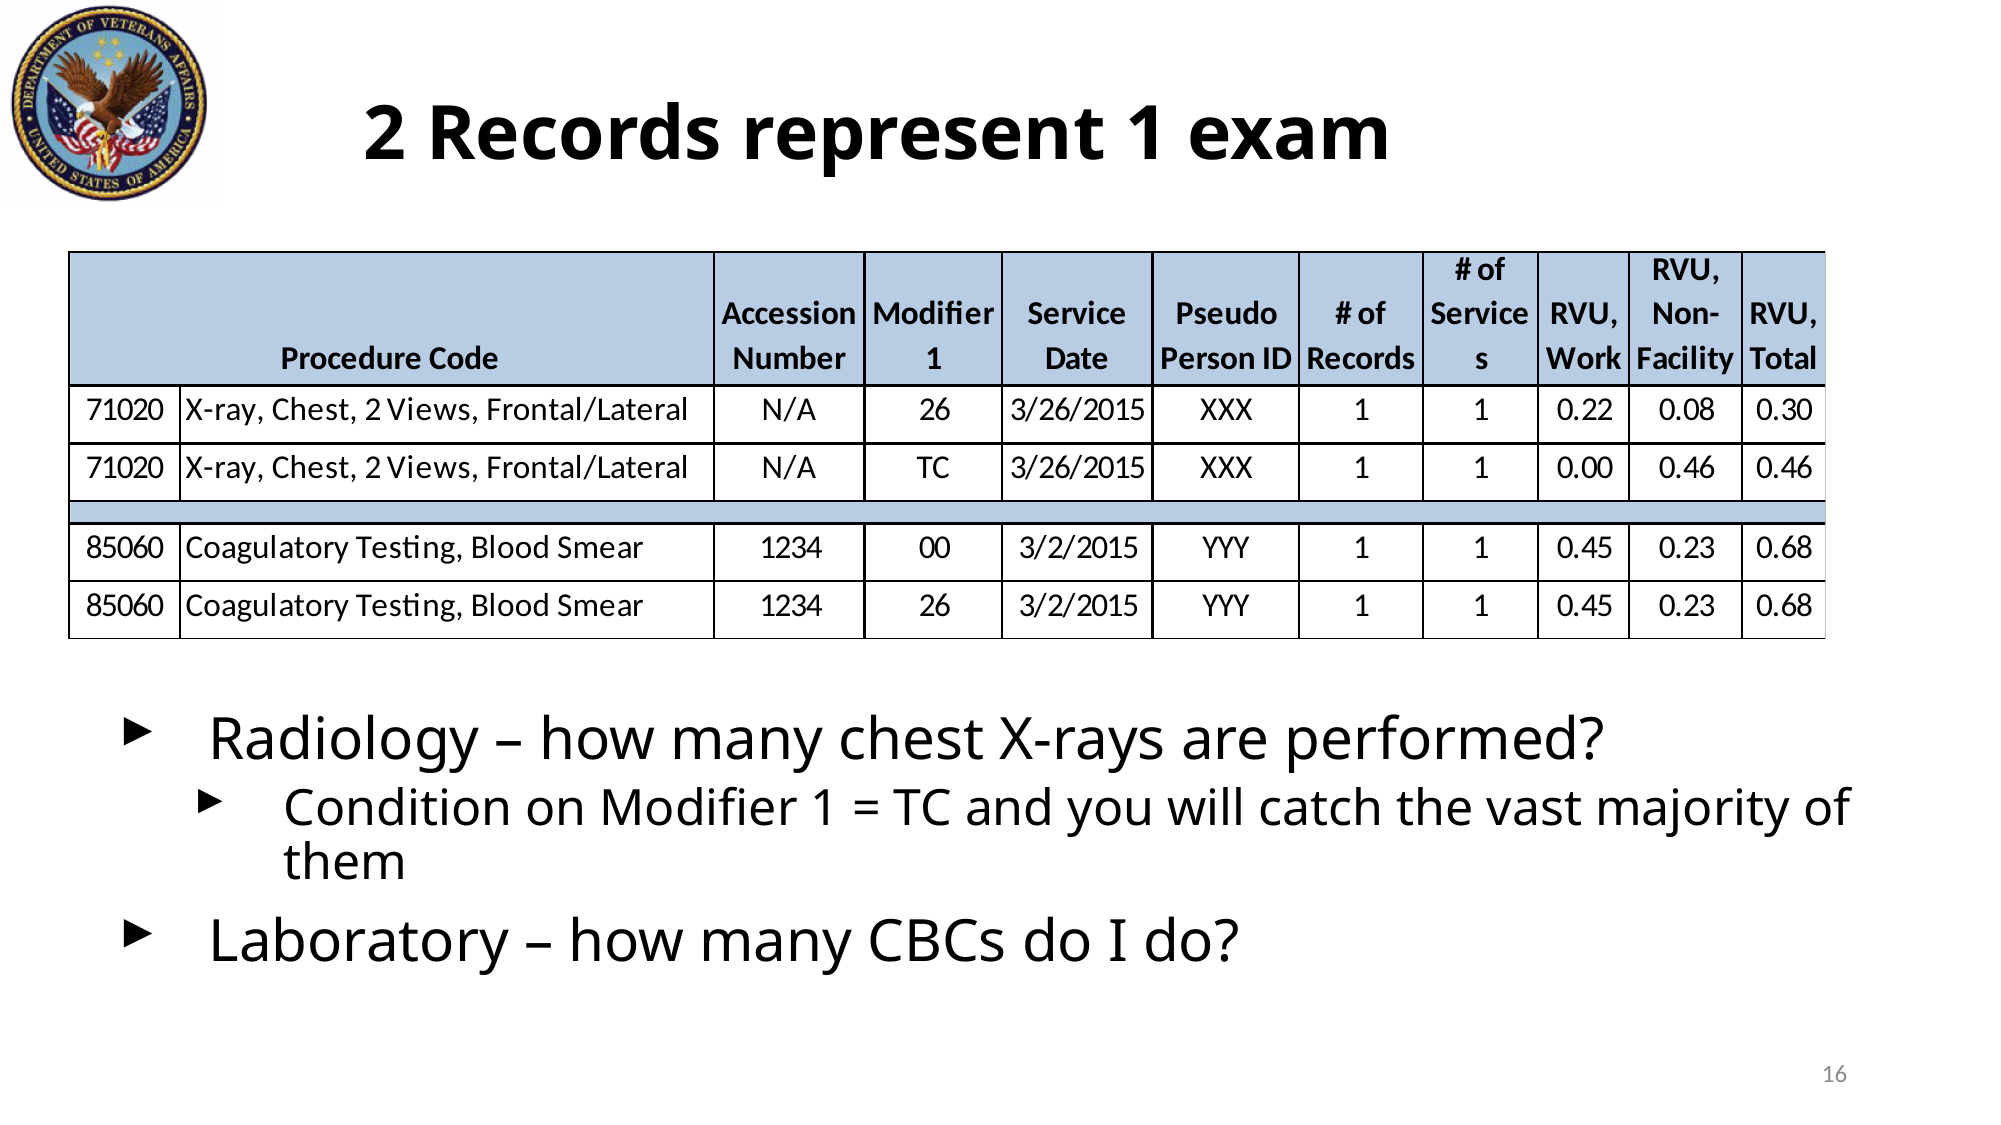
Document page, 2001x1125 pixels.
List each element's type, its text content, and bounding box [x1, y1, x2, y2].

picture [0, 0, 220, 205]
title 2 Records represent 1 exam [348, 0, 2000, 272]
slide_number 16 [1412, 1042, 1863, 1103]
picture [68, 251, 1828, 641]
text_box Radiology – how many chest X-rays are performed? Condition on Modifier 1 = TC and you will catch the vast majority of them Laboratory – how many CBCs do I do? [103, 701, 1938, 1018]
